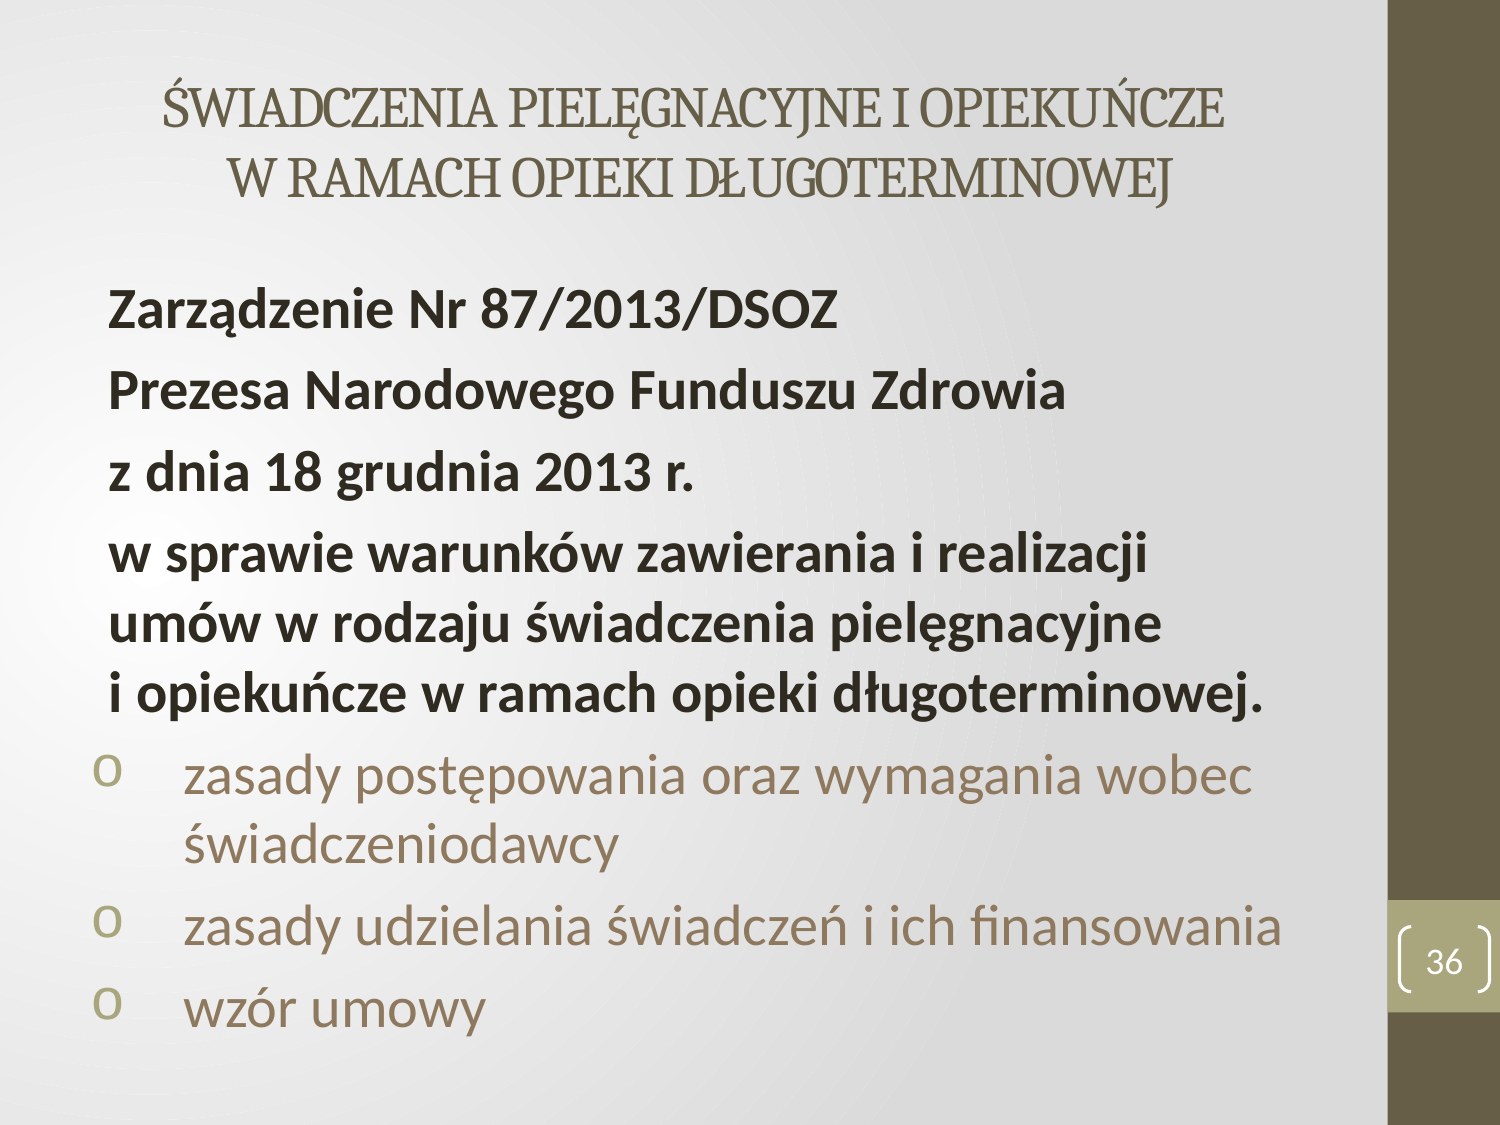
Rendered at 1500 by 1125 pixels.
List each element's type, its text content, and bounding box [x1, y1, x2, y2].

slide_number 36 [1397, 925, 1492, 994]
title ŚWIADCZENIA PIELĘGNACYJNE I OPIEKUŃCZE W RAMACH OPIEKI DŁUGOTERMINOWEJ [75, 45, 1325, 233]
list Zarządzenie Nr 87/2013/DSOZ Prezesa Narodowego Funduszu Zdrowia z dnia 18 grudnia 2013 r. w sprawie warunków zawierania i realizacji umów w rodzaju świadczenia pielęgnacyjne i opiekuńcze w ramach opieki długoterminowej. zasady postępowania oraz wymagania wobec świadczeniodawcy zasady udzielania świadczeń i ich finansowania wzór umowy [75, 262, 1325, 1050]
